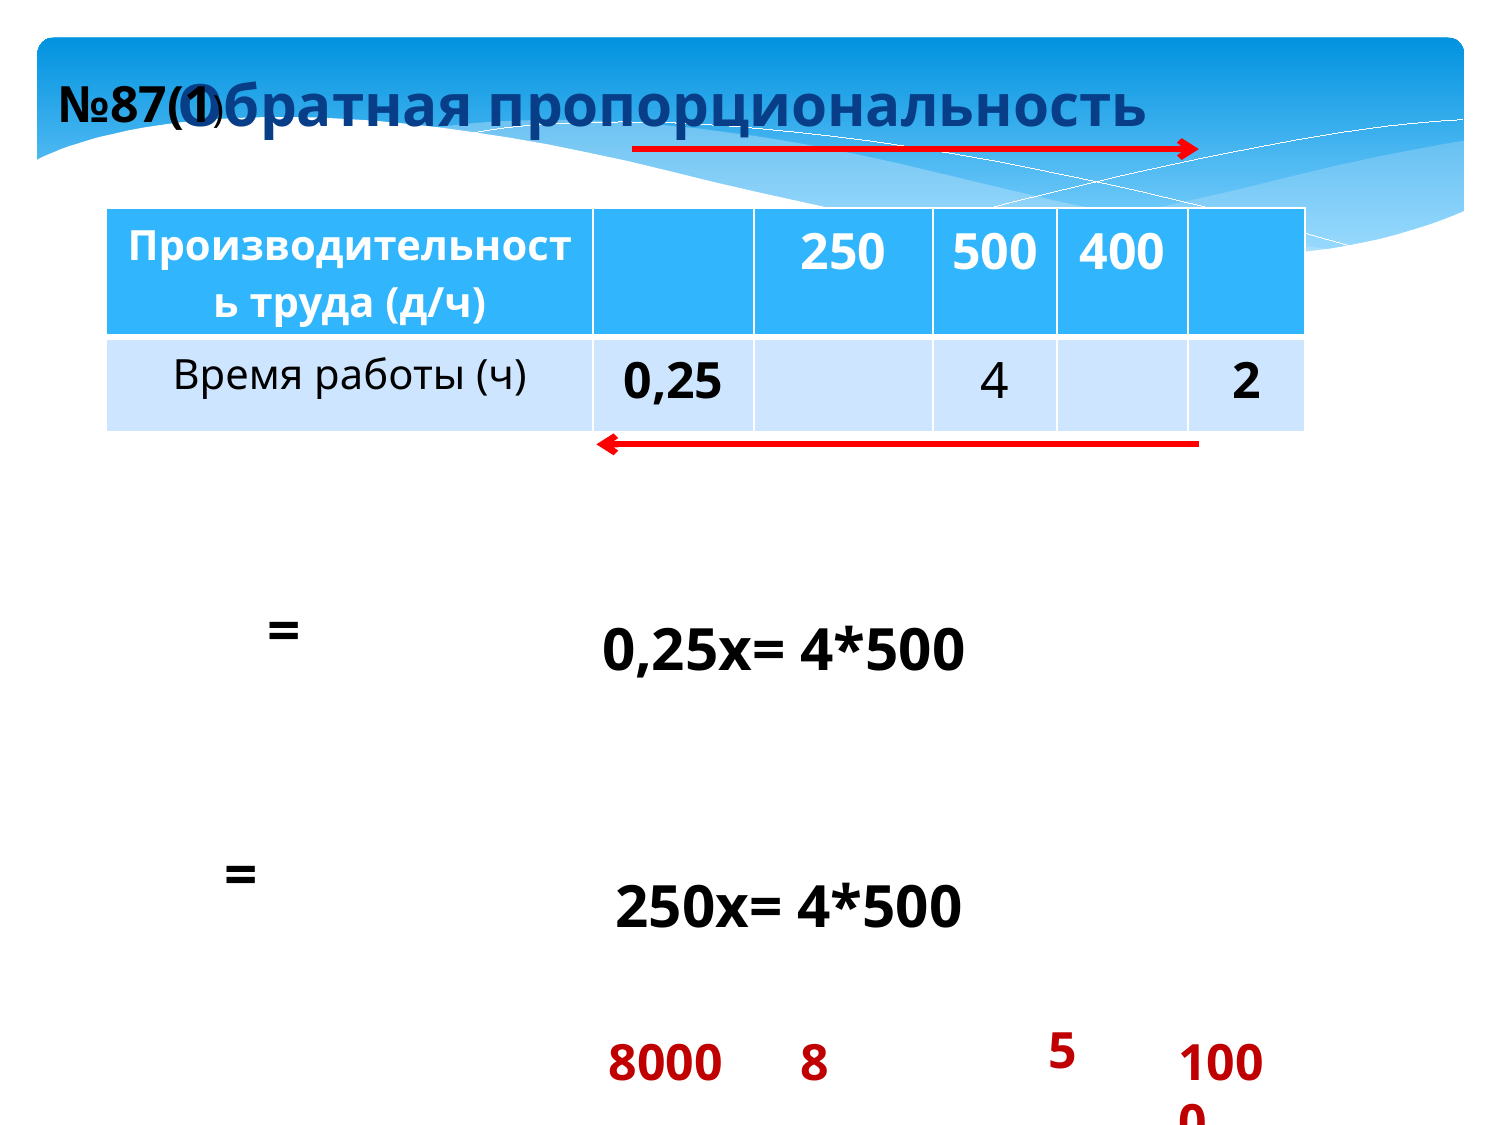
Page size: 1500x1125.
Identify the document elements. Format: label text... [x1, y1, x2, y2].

table_cell [1058, 340, 1187, 431]
text_box №87(1) [43, 65, 239, 141]
table_header 400 [1058, 209, 1187, 334]
text_box 8000 [593, 1023, 738, 1098]
table_cell Время работы (ч) [107, 340, 592, 431]
table_cell 0,25 [594, 340, 753, 431]
table_header 250 [755, 209, 932, 334]
table_cell 4 [934, 340, 1056, 431]
table_cell [755, 340, 932, 431]
text_box Обратная пропорциональность [162, 60, 1162, 146]
table_header [594, 209, 753, 334]
text_box 1000 [1163, 1023, 1306, 1125]
text_box 5 [1033, 1011, 1164, 1087]
table_header [1189, 209, 1304, 334]
table_header Производительность труда (д/ч) [107, 209, 592, 334]
table_cell 2 [1189, 340, 1304, 431]
text_box 8 [785, 1023, 853, 1098]
table_header 500 [934, 209, 1056, 334]
